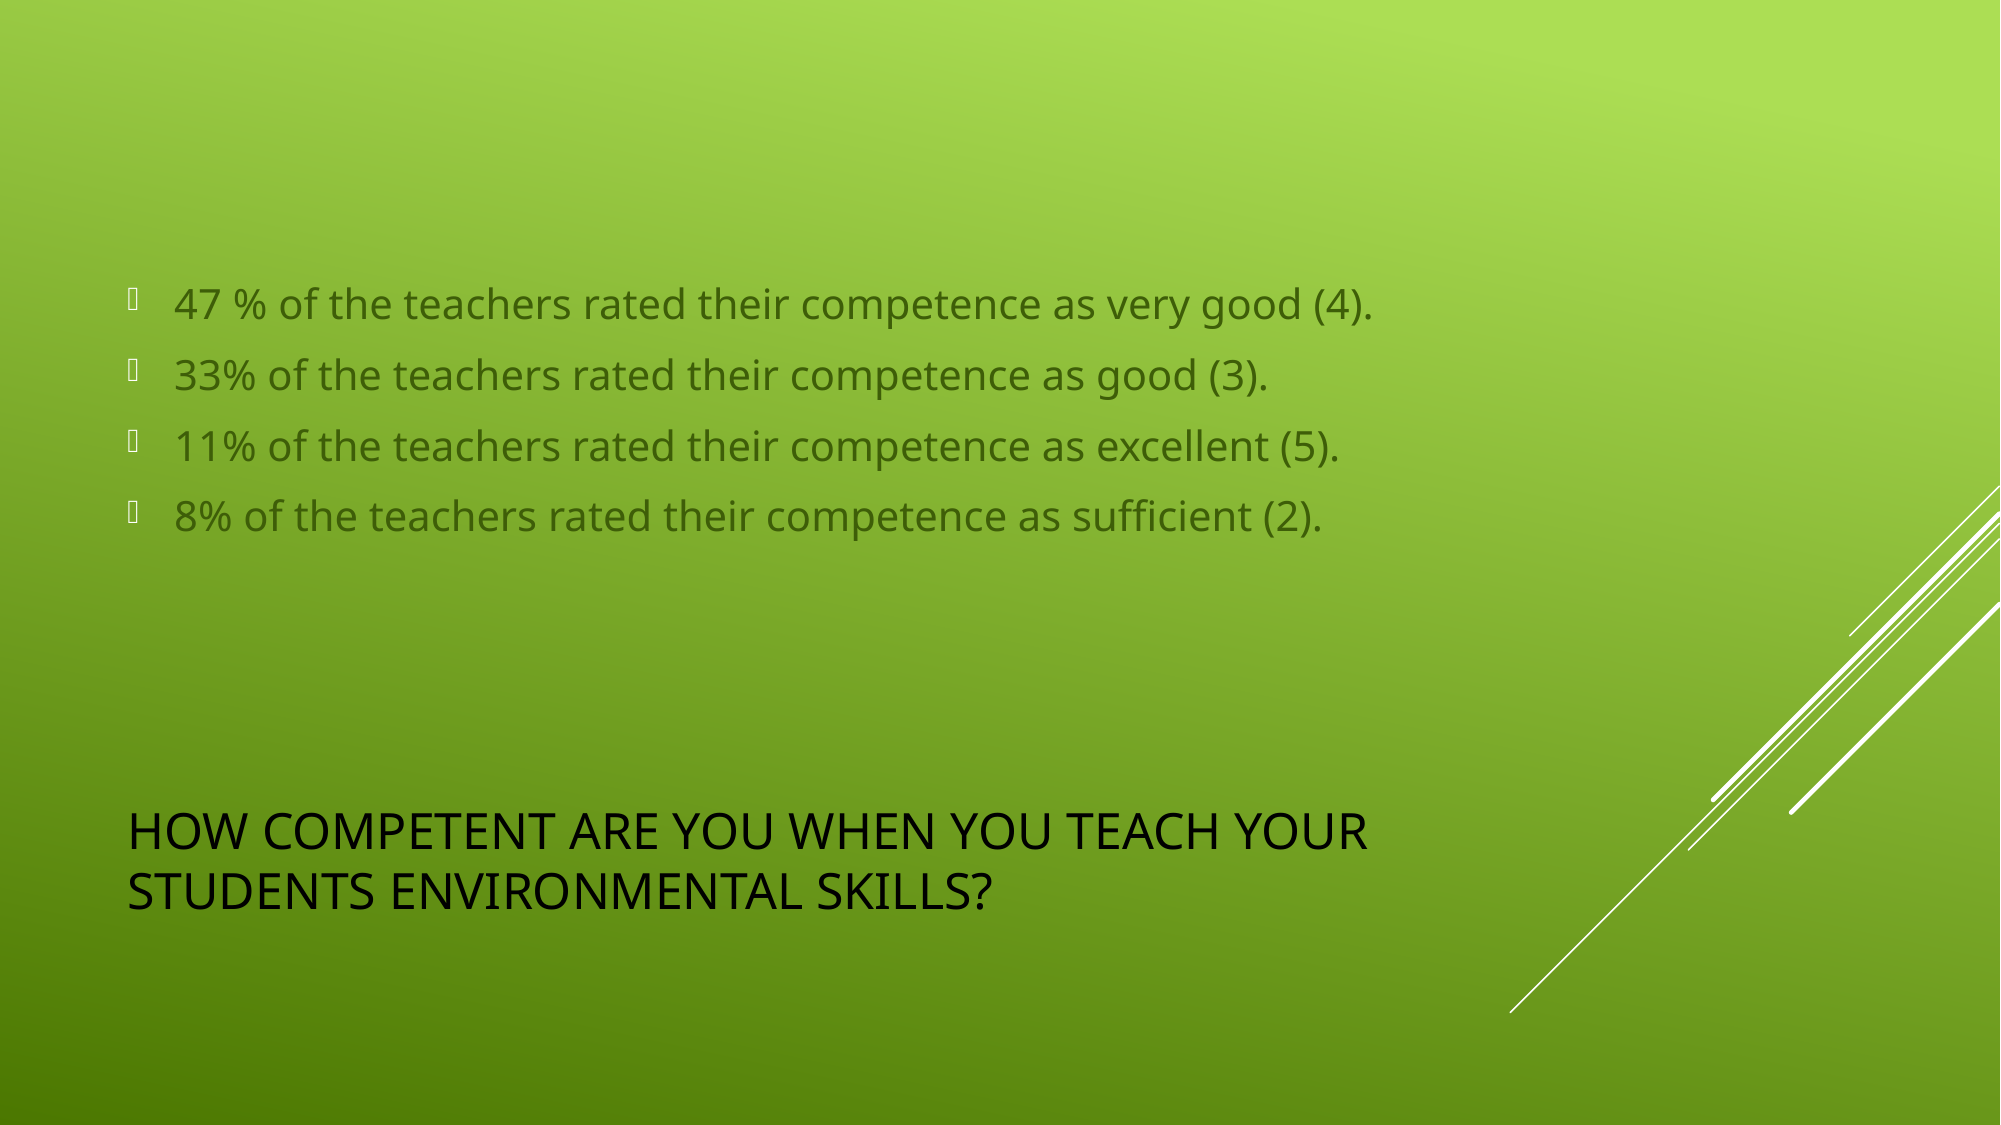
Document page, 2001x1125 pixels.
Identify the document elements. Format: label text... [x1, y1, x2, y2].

list 47 % of the teachers rated their competence as very good (4). 33% of the teachers rated their competence as good (3). 11% of the teachers rated their competence as excellent (5). 8% of the teachers rated their competence as sufficient (2). [112, 112, 1513, 706]
title HOW COMPETENT ARE YOU WHEN YOU TEACH YOUR STUDENTS ENVIRONMENTAL SKILLS? [112, 736, 1513, 984]
